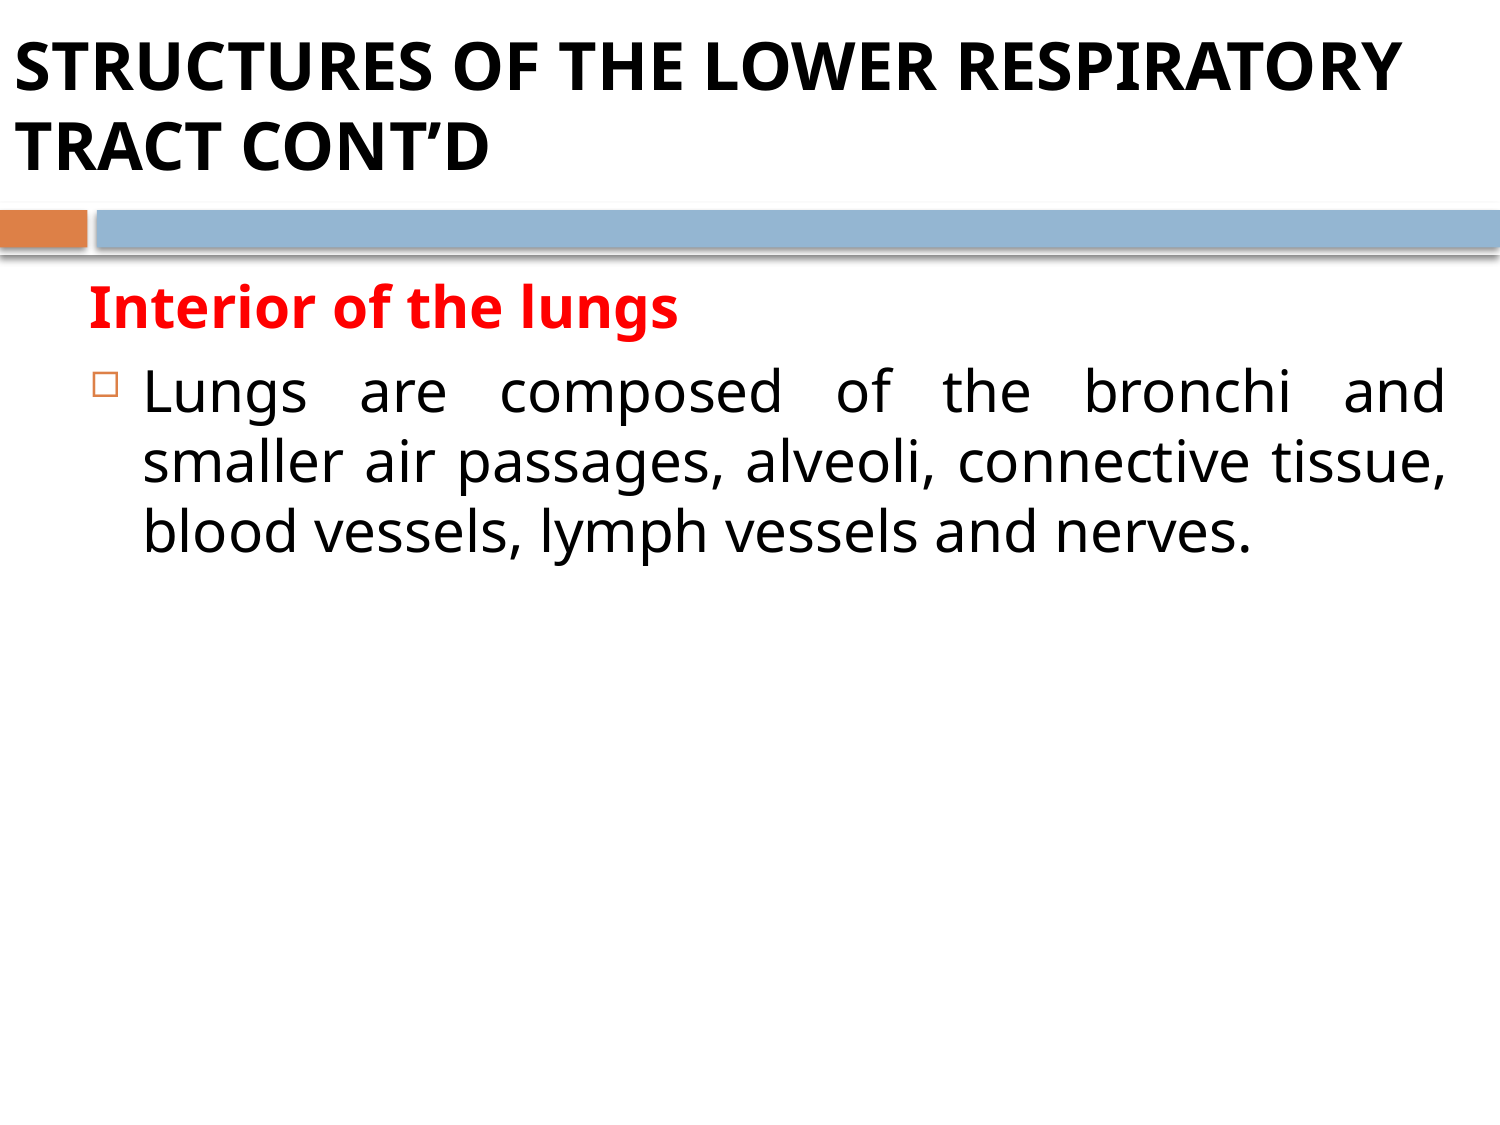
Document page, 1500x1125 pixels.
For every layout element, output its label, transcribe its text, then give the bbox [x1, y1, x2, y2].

title STRUCTURES OF THE LOWER RESPIRATORY TRACT CONT’D [0, 45, 1500, 163]
list Interior of the lungs Lungs are composed of the bronchi and smaller air passages, alveoli, connective tissue, blood vessels, lymph vessels and nerves. [75, 262, 1463, 1005]
